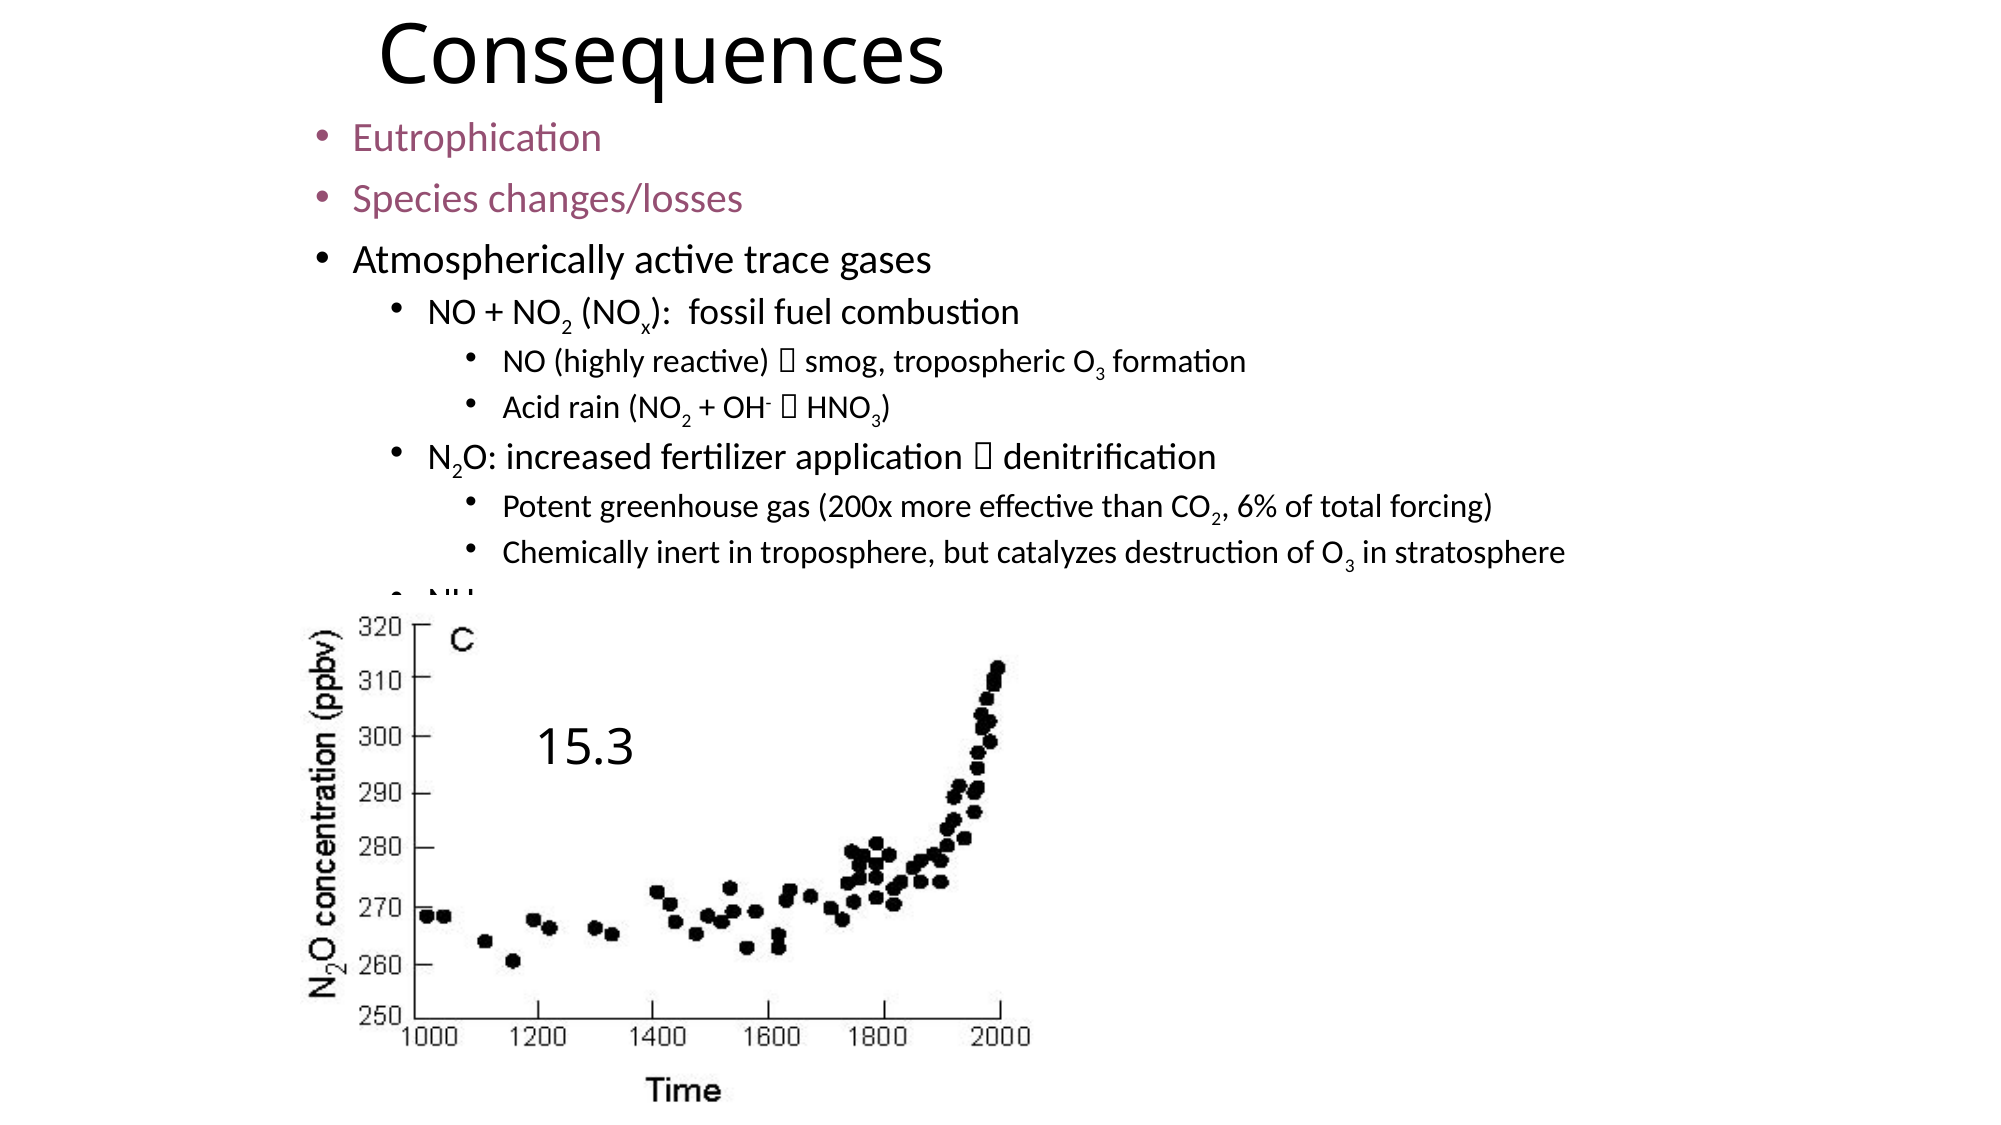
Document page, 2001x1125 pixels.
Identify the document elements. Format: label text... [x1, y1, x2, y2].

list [299, 595, 1063, 1109]
list Eutrophication Species changes/losses Atmospherically active trace gases NO + NO2 (NOx): fossil fuel combustion NO (highly reactive)  smog, tropospheric O3 formation Acid rain (NO2 + OH-  HNO3) N2O: increased fertilizer application  denitrification Potent greenhouse gas (200x more effective than CO2, 6% of total forcing) Chemically inert in troposphere, but catalyzes destruction of O3 in stratosphere NH3 [300, 112, 1725, 638]
title Consequences [362, 0, 1638, 112]
